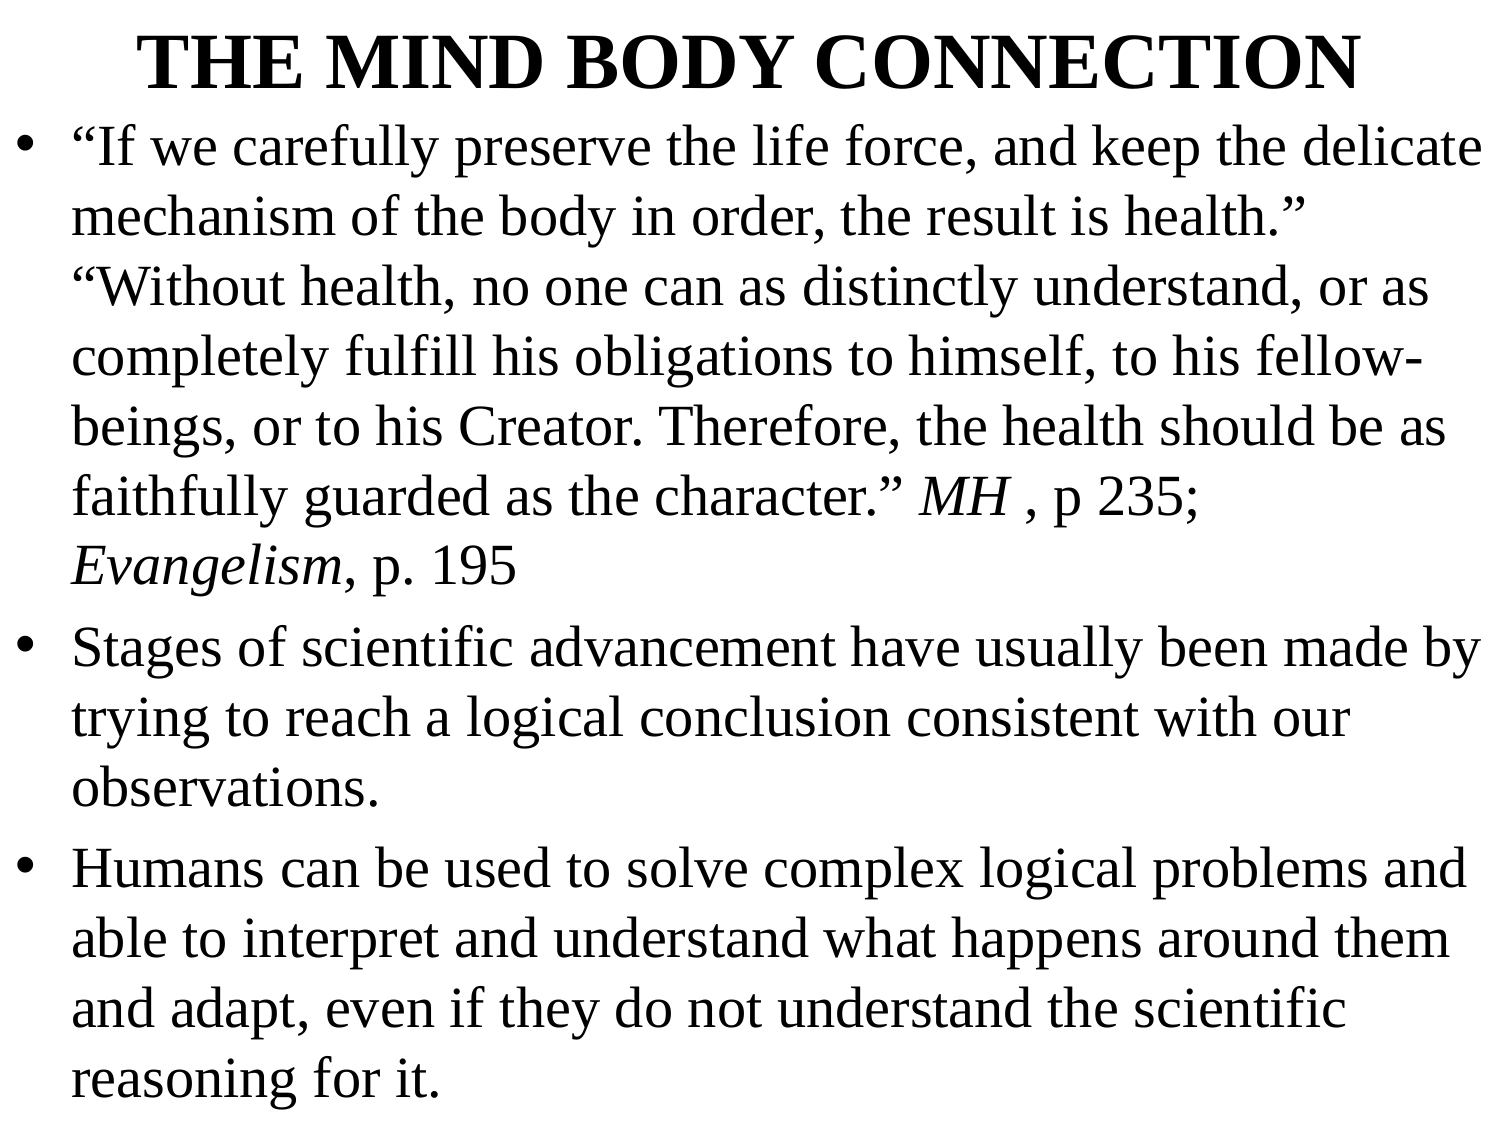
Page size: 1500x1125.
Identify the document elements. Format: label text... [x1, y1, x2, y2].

title THE MIND BODY CONNECTION [75, 0, 1425, 99]
list “If we carefully preserve the life force, and keep the delicate mechanism of the body in order, the result is health.” “Without health, no one can as distinctly understand, or as completely fulfill his obligations to himself, to his fellow-beings, or to his Creator. Therefore, the health should be as faithfully guarded as the character.” MH , p 235; Evangelism, p. 195 Stages of scientific advancement have usually been made by trying to reach a logical conclusion consistent with our observations. Humans can be used to solve complex logical problems and able to interpret and understand what happens around them and adapt, even if they do not understand the scientific reasoning for it. [0, 99, 1500, 1125]
